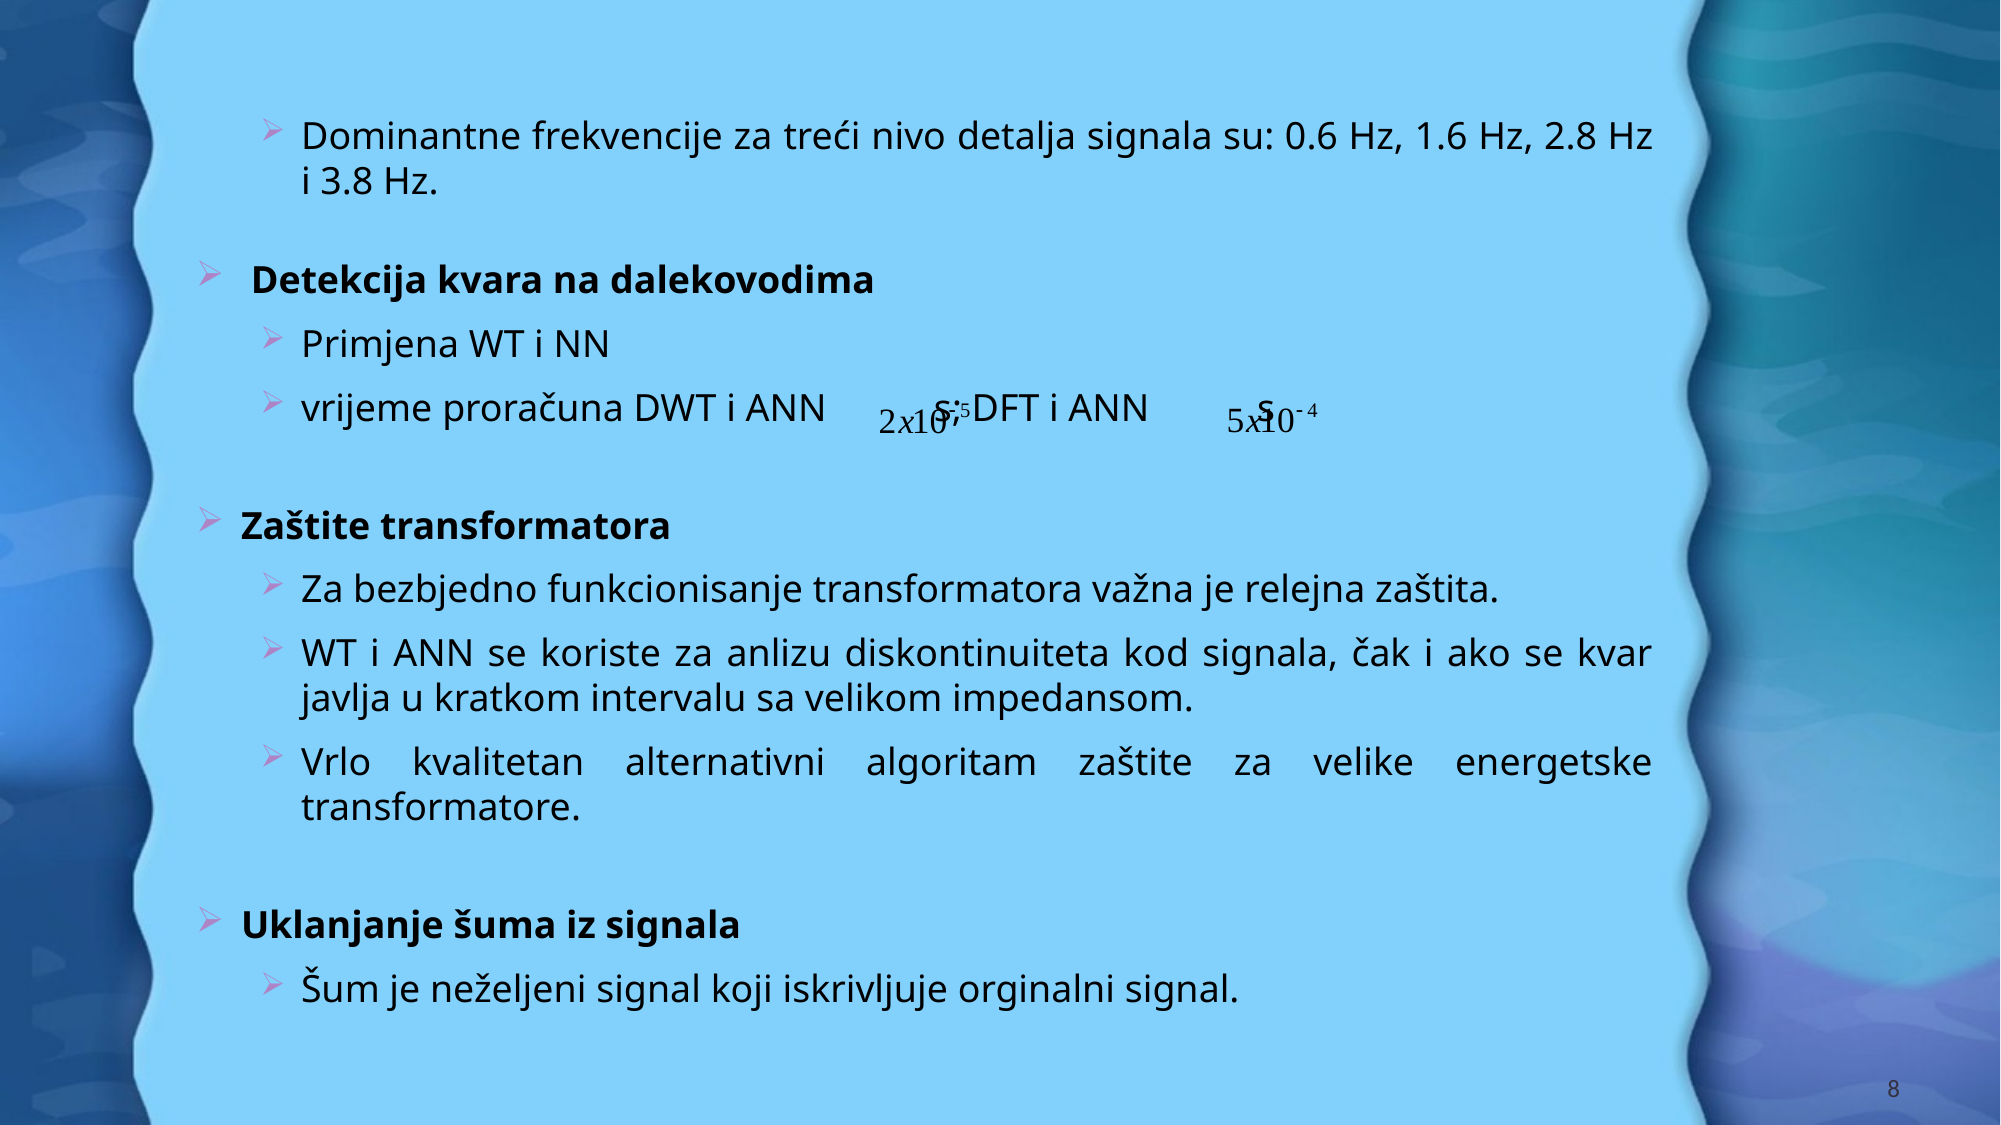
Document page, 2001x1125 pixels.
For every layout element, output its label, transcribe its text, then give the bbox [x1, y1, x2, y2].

list Dominantne frekvencije za treći nivo detalja signala su: 0.6 Hz, 1.6 Hz, 2.8 Hz i 3.8 Hz. Detekcija kvara na dalekovodima Primjena WT i NN vrijeme proračuna DWT i ANN s; DFT i ANN s Zaštite transformatora Za bezbjedno funkcionisanje transformatora važna je relejna zaštita. WT i ANN se koriste za anlizu diskontinuiteta kod signala, čak i ako se kvar javlja u kratkom intervalu sa velikom impedansom. Vrlo kvalitetan alternativni algoritam zaštite za velike energetske transformatore. Uklanjanje šuma iz signala Šum je neželjeni signal koji iskrivljuje orginalni signal. [181, 104, 1669, 1090]
slide_number 8 [1733, 1042, 1900, 1103]
picture [0, 0, 2001, 1125]
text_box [1222, 394, 1323, 443]
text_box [872, 394, 978, 443]
